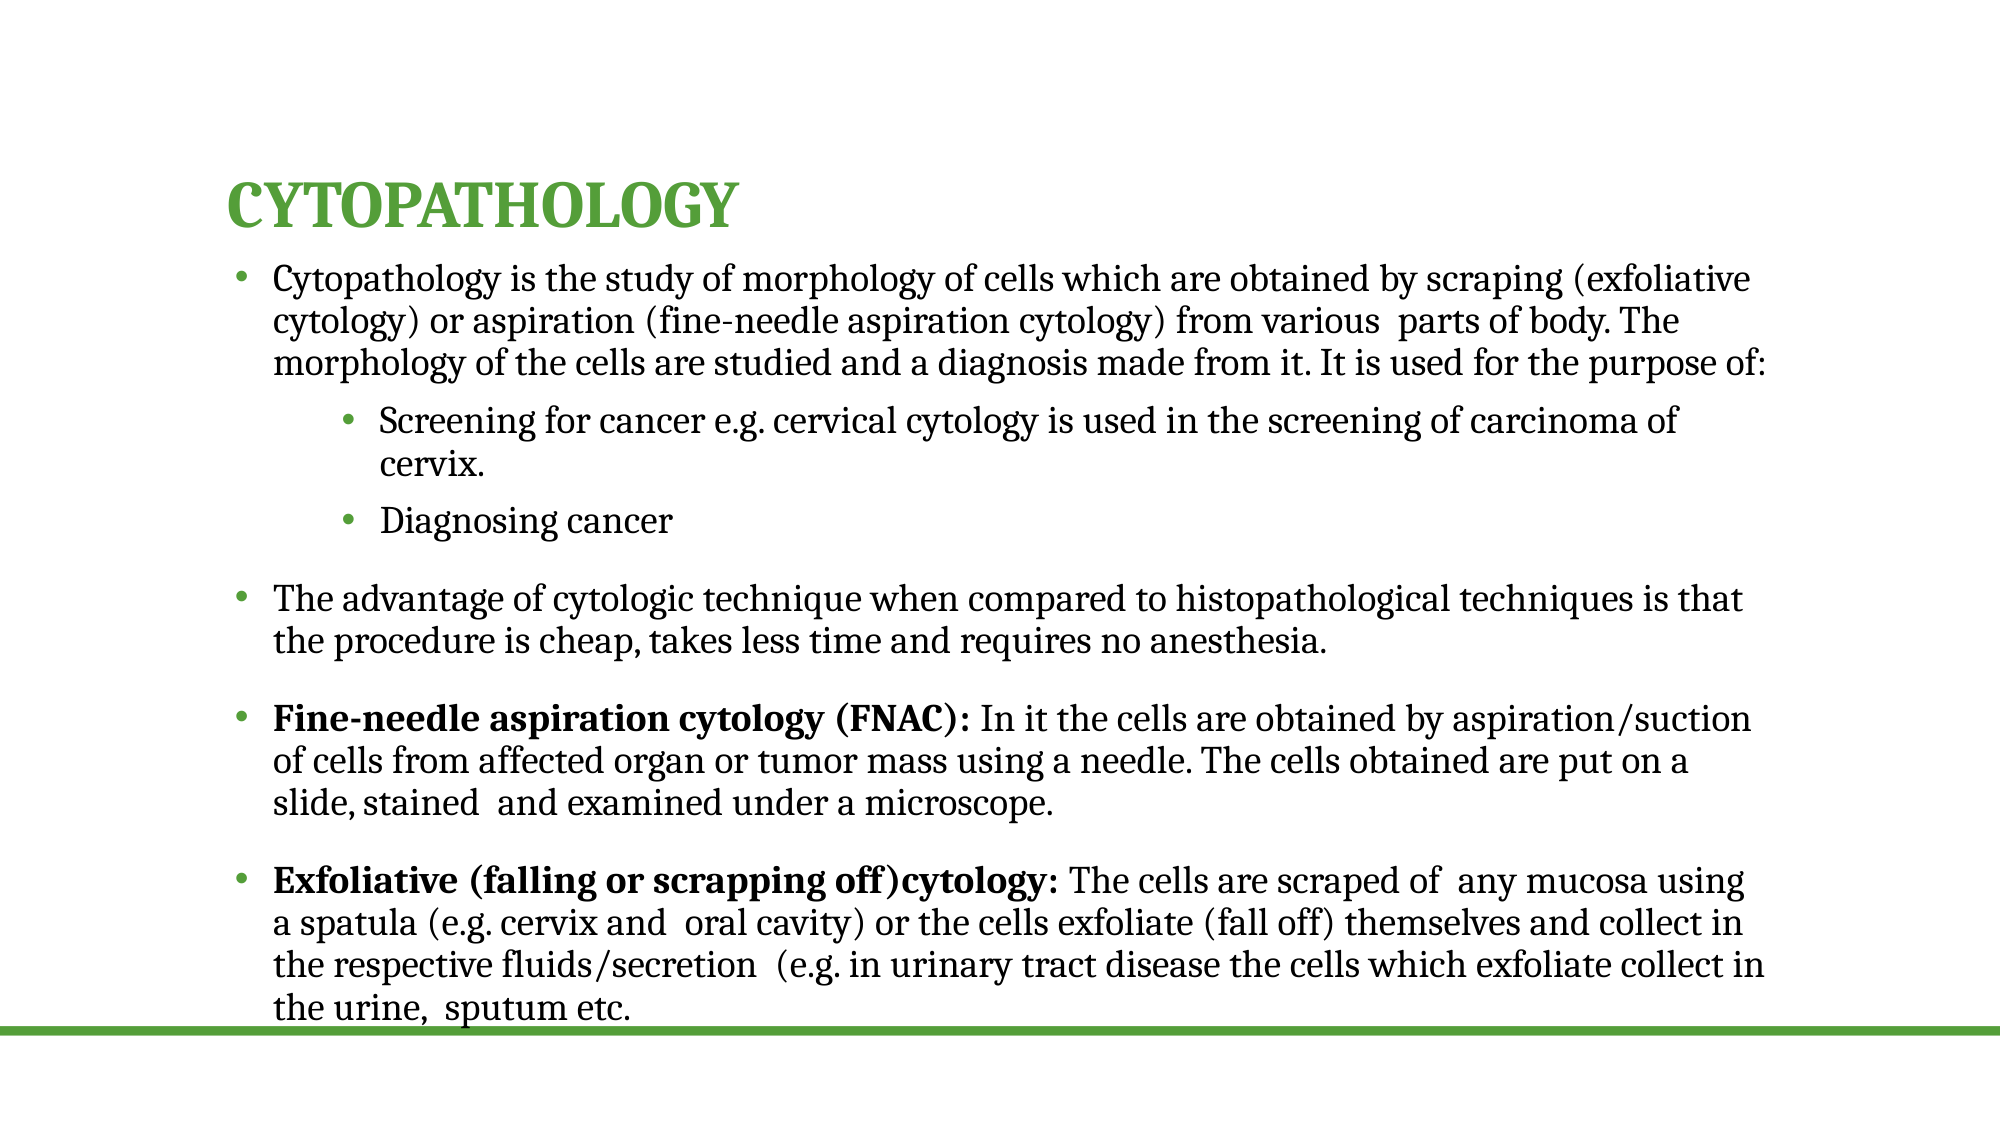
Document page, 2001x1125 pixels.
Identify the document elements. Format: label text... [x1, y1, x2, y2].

title cytopathology [212, 62, 1788, 249]
list Cytopathology is the study of morphology of cells which are obtained by scraping (exfoliative cytology) or aspiration (fine-needle aspiration cytology) from various parts of body. The morphology of the cells are studied and a diagnosis made from it. It is used for the purpose of: Screening for cancer e.g. cervical cytology is used in the screening of carcinoma of cervix. Diagnosing cancer The advantage of cytologic technique when compared to histopathological techniques is that the procedure is cheap, takes less time and requires no anesthesia. Fine-needle aspiration cytology (FNAC): In it the cells are obtained by aspiration/suction of cells from affected organ or tumor mass using a needle. The cells obtained are put on a slide, stained and examined under a microscope. Exfoliative (falling or scrapping off)cytology: The cells are scraped of any mucosa using a spatula (e.g. cervix and oral cavity) or the cells exfoliate (fall off) themselves and collect in the respective fluids/secretion (e.g. in urinary tract disease the cells which exfoliate collect in the urine, sputum etc. [212, 249, 1788, 1067]
